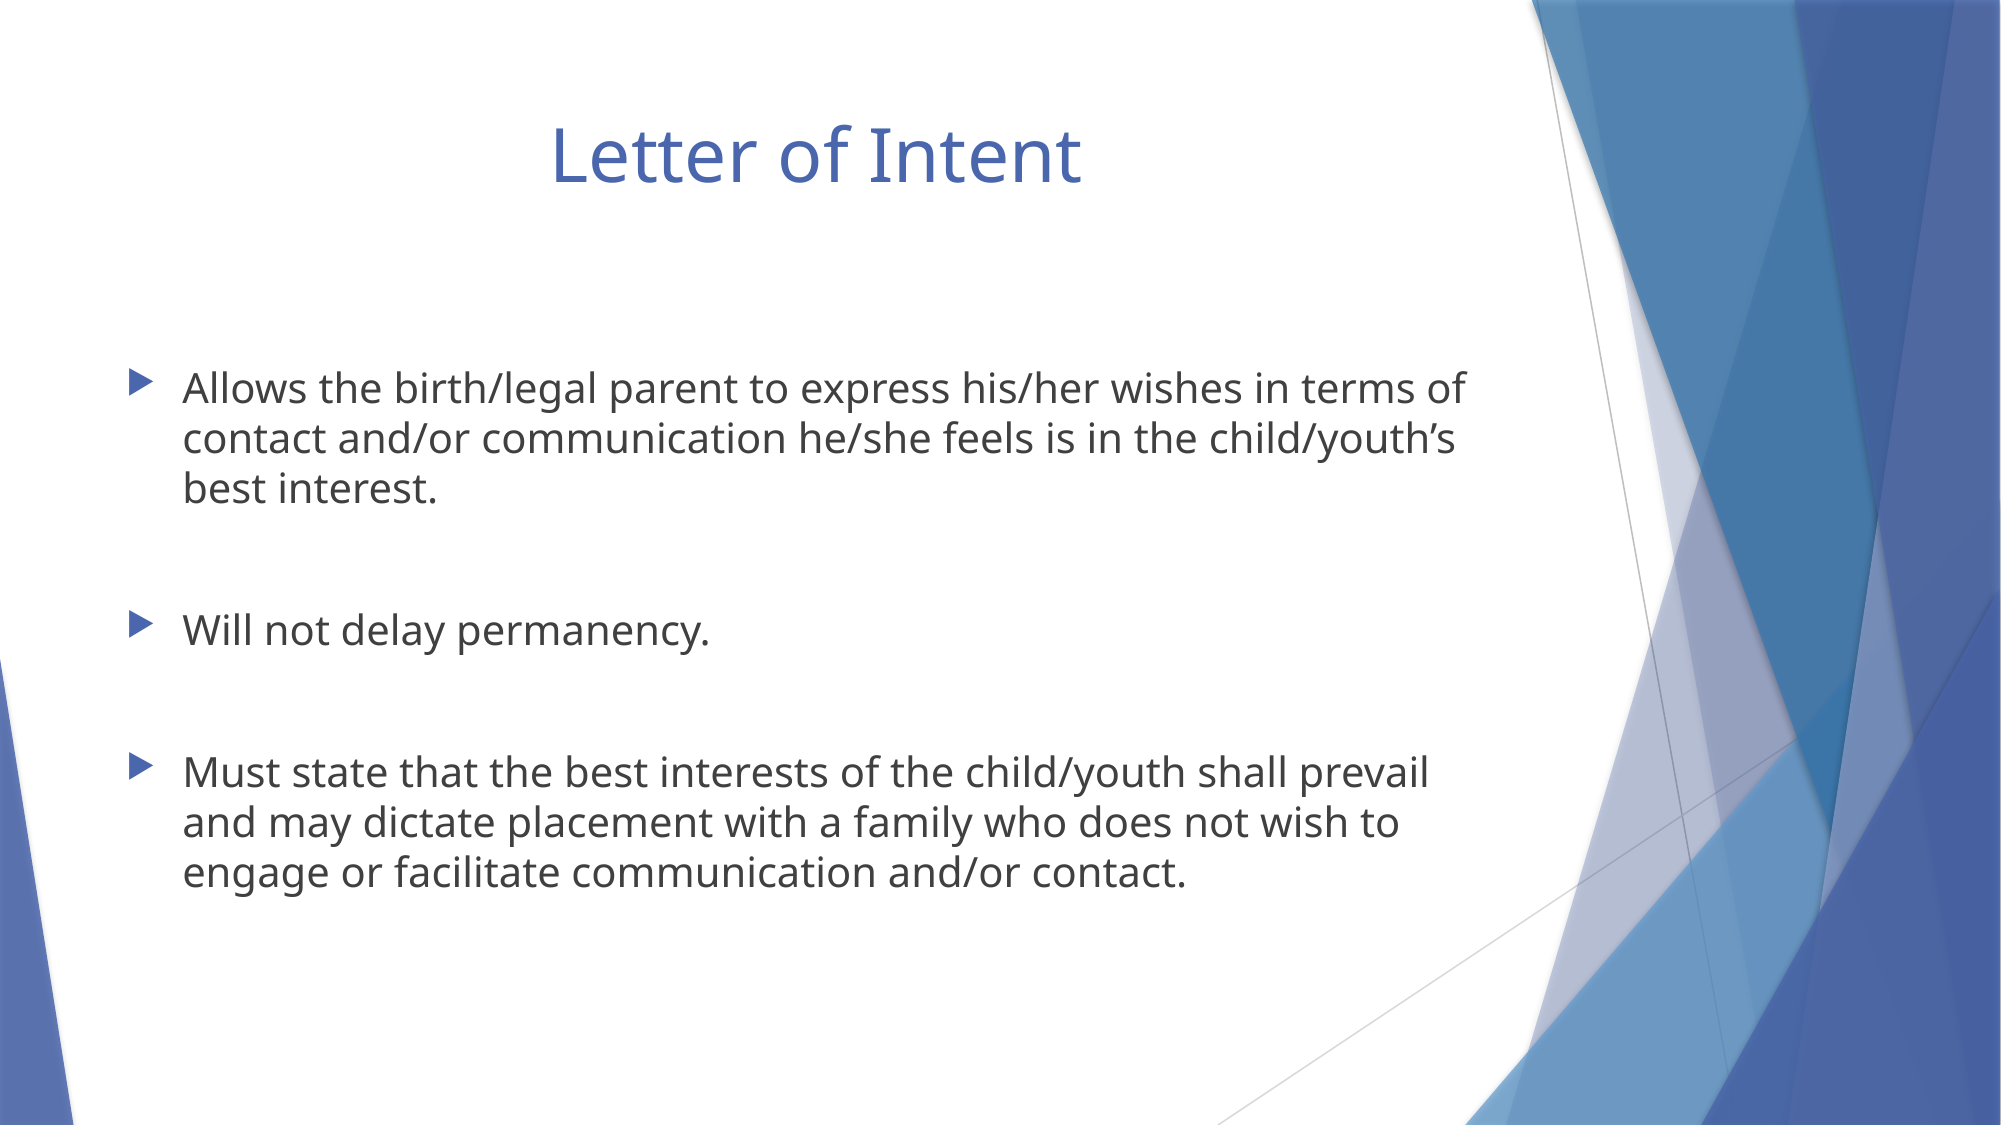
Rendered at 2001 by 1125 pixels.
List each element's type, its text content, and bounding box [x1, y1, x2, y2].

title Letter of Intent [111, 99, 1522, 317]
list Allows the birth/legal parent to express his/her wishes in terms of contact and/or communication he/she feels is in the child/youth’s best interest. Will not delay permanency. Must state that the best interests of the child/youth shall prevail and may dictate placement with a family who does not wish to engage or facilitate communication and/or contact. [111, 354, 1522, 992]
